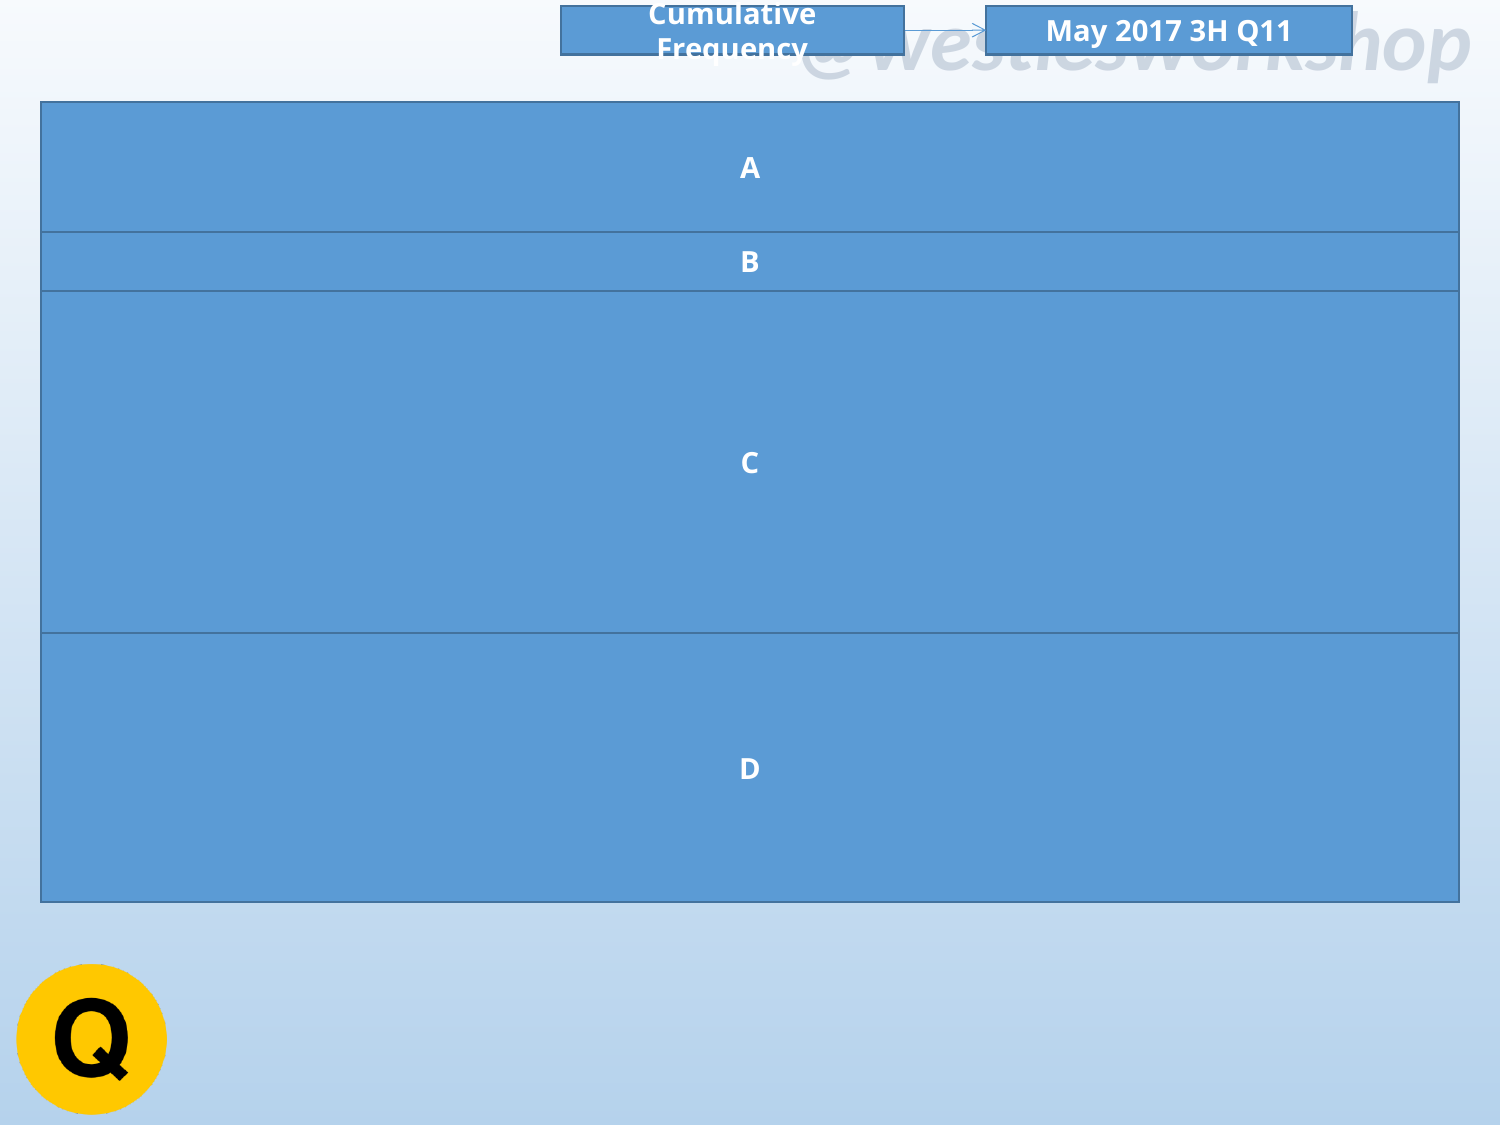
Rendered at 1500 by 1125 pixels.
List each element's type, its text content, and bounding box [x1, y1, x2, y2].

picture [0, 940, 191, 1125]
picture [41, 101, 1459, 903]
text_box May 2017 3H Q11 [985, 5, 1353, 56]
text_box Cumulative Frequency [560, 5, 905, 56]
